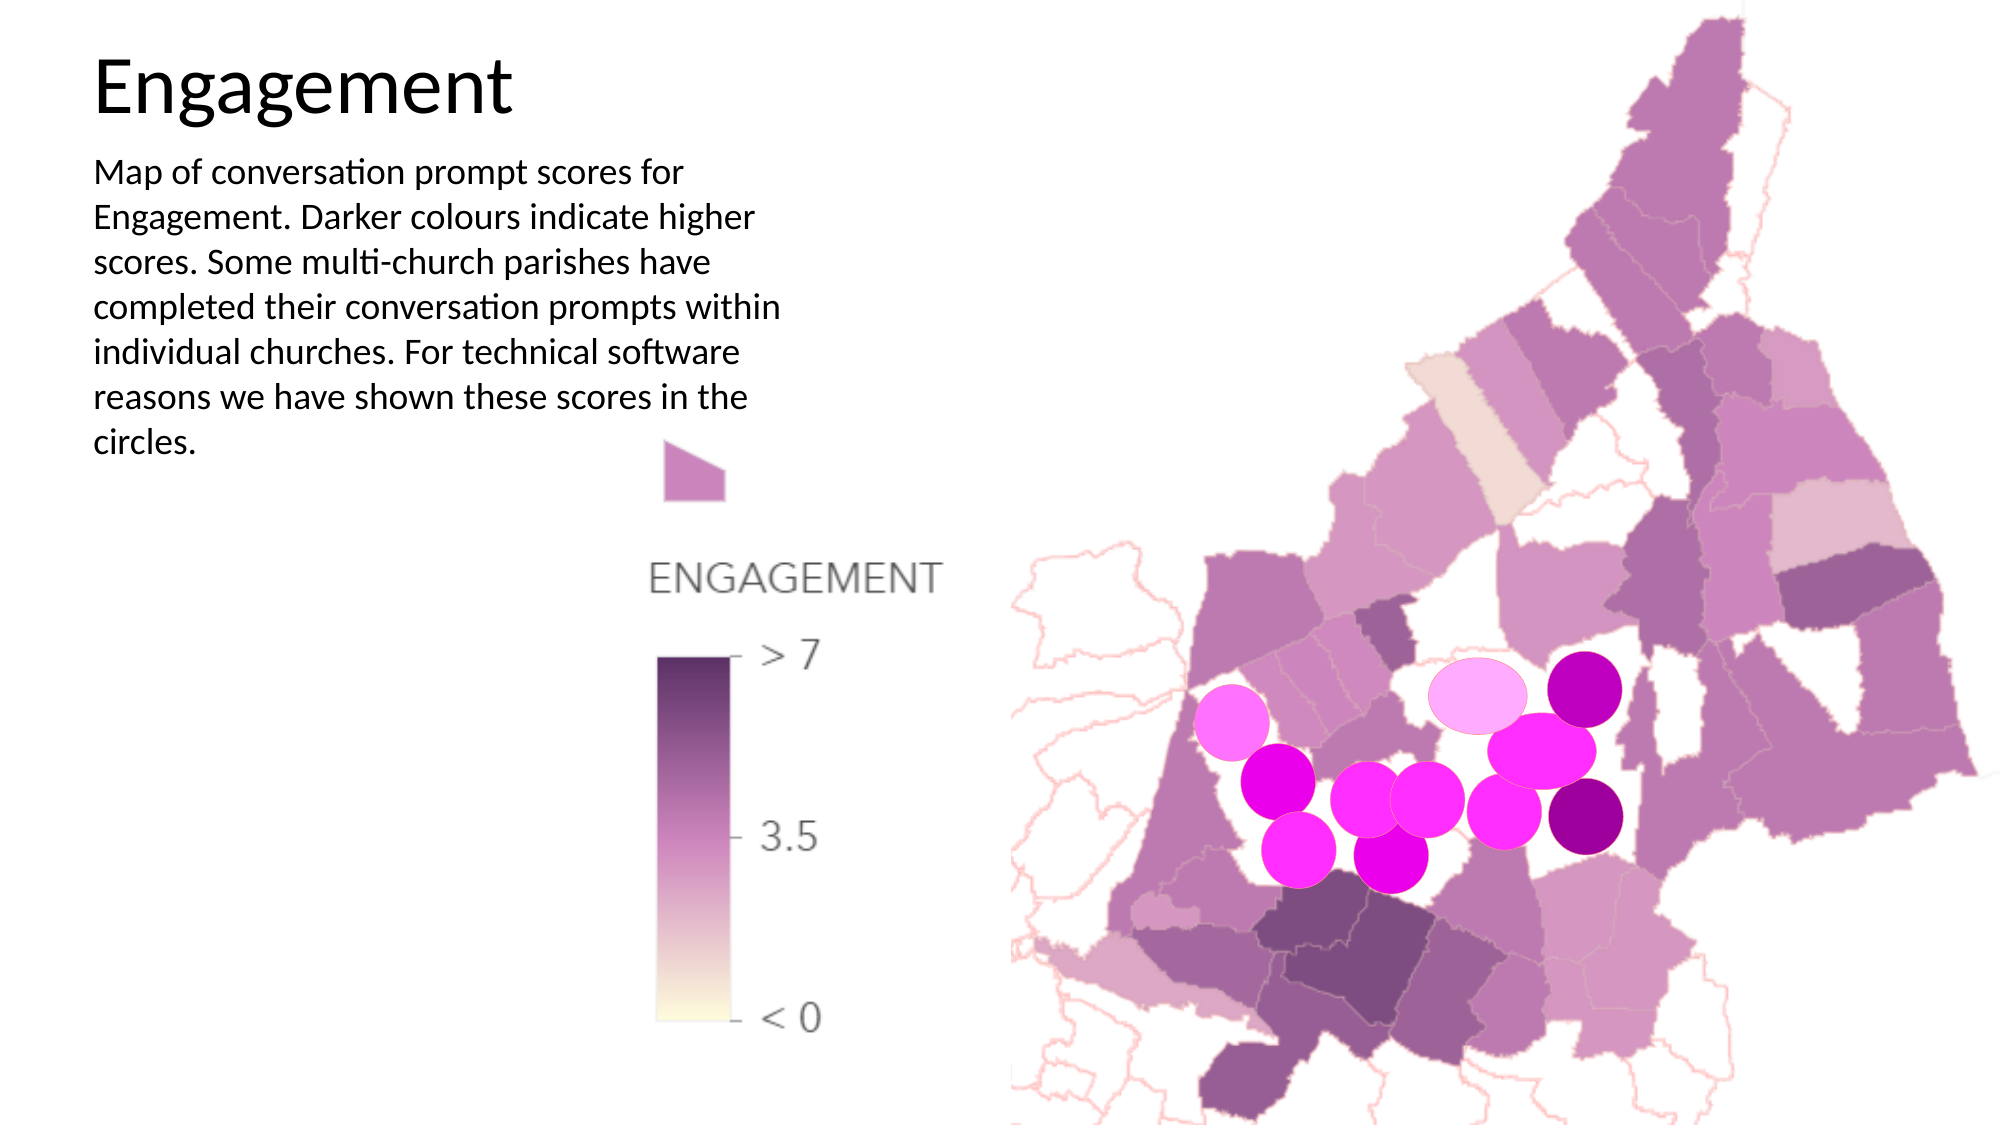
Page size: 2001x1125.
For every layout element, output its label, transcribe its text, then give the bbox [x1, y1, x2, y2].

picture [623, 0, 2000, 1125]
text_box Engagement [78, 23, 745, 138]
text_box Map of conversation prompt scores for Engagement. Darker colours indicate higher scores. Some multi-church parishes have completed their conversation prompts within individual churches. For technical software reasons we have shown these scores in the circles. [78, 139, 825, 469]
